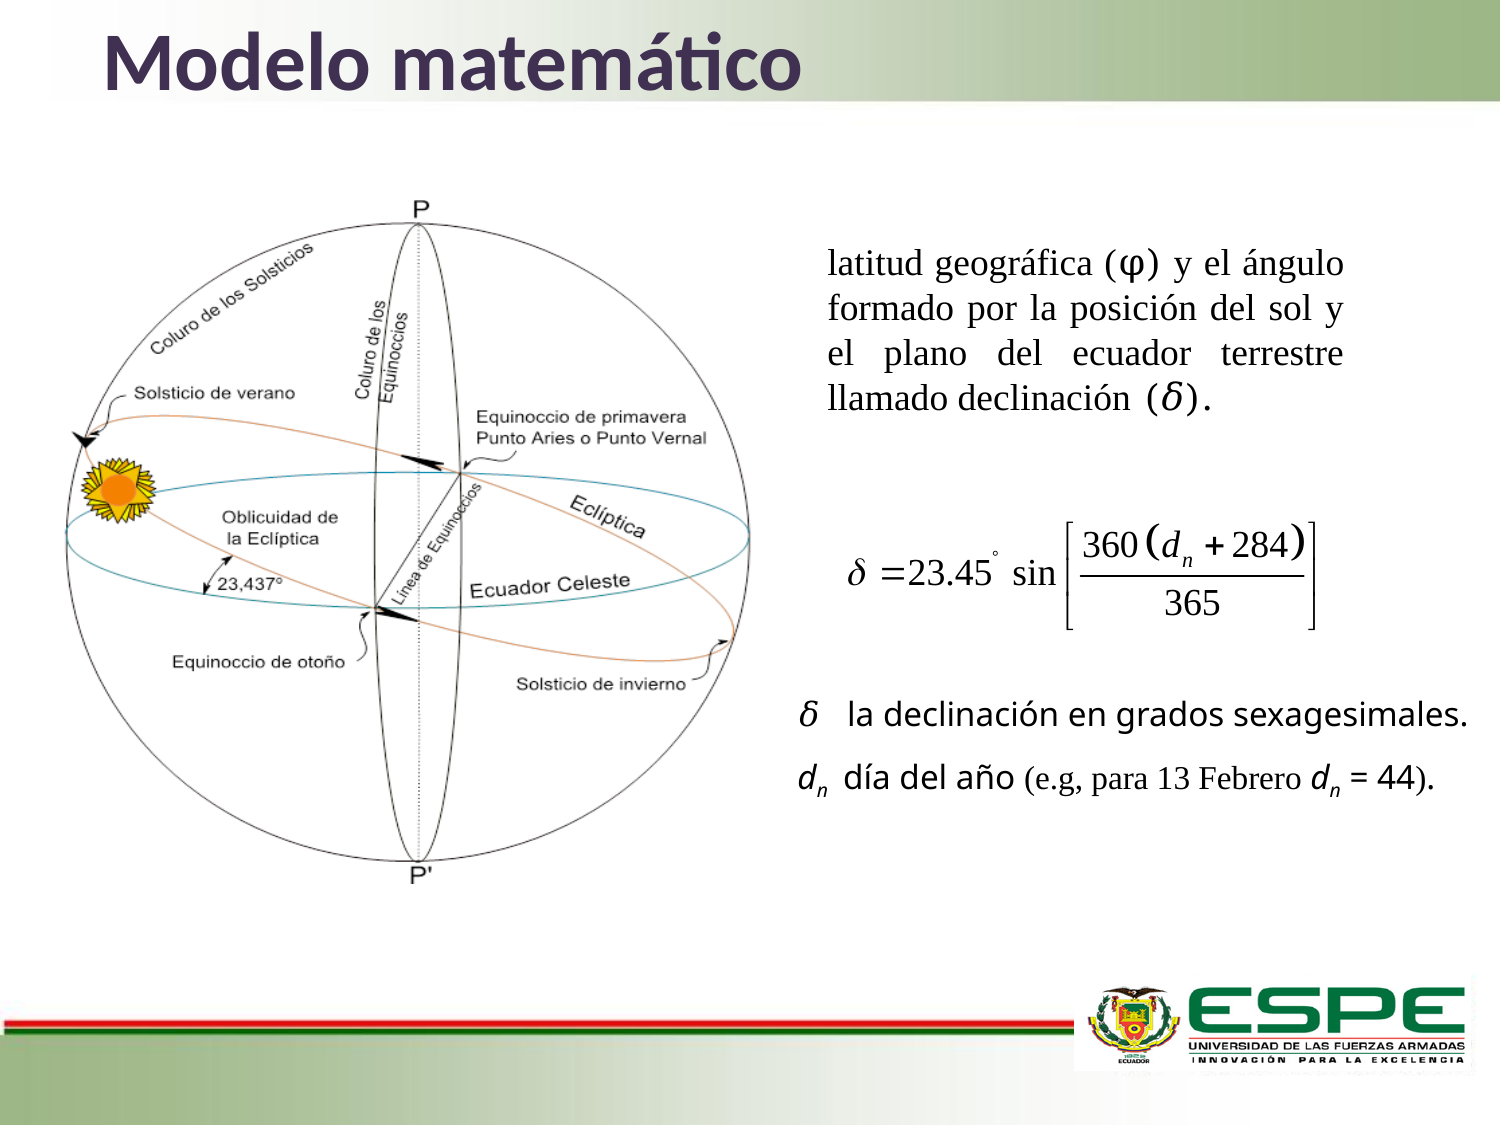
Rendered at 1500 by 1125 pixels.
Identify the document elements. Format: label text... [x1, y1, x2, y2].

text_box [841, 515, 1331, 637]
text_box Modelo matemático [87, 0, 1213, 75]
picture [0, 0, 1500, 1125]
text_box 𝛿 la declinación en grados sexagesimales. dn día del año (e.g, para 13 Febrero dn = 44). [788, 666, 1500, 844]
text_box latitud geográfica (φ) y el ángulo formado por la posición del sol y el plano del ecuador terrestre llamado declinación (𝛿). [812, 230, 1360, 426]
